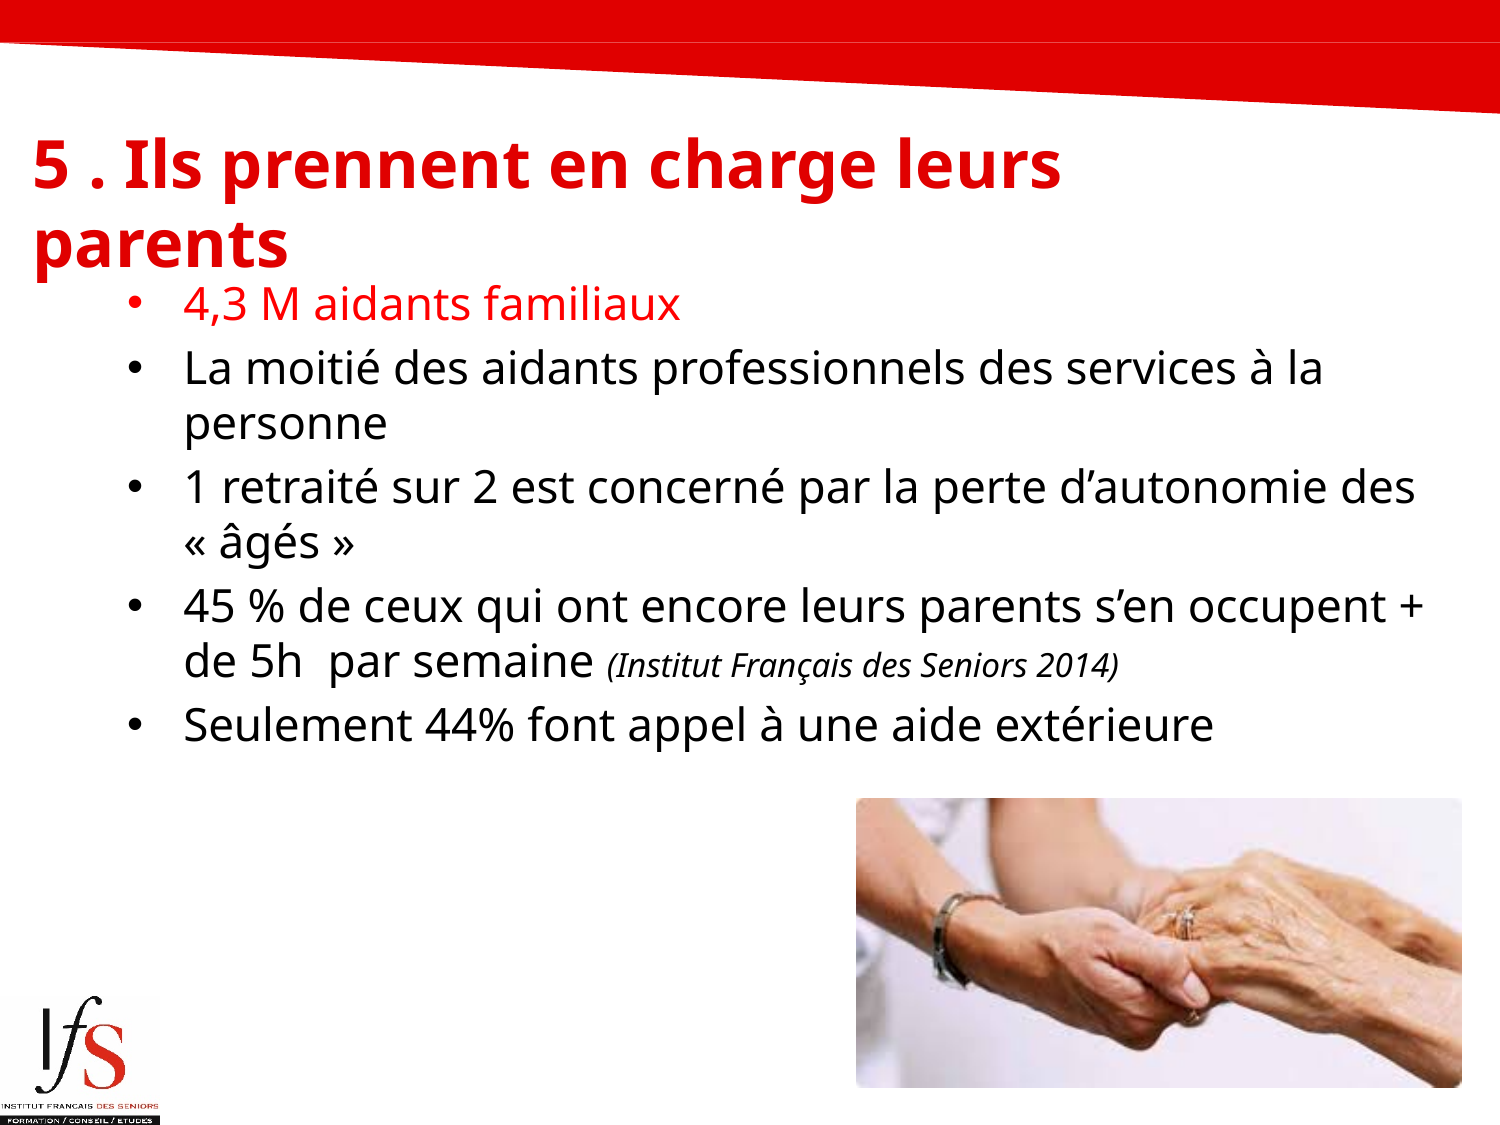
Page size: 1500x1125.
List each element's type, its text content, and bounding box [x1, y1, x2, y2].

picture [856, 798, 1462, 1088]
picture [0, 995, 160, 1125]
text_box 5 . Ils prennent en charge leurs parents [17, 125, 1257, 278]
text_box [0, 0, 1500, 114]
text_box 4,3 M aidants familiaux La moitié des aidants professionnels des services à la personne 1 retraité sur 2 est concerné par la perte d’autonomie des « âgés » 45 % de ceux qui ont encore leurs parents s’en occupent + de 5h par semaine (Institut Français des Seniors 2014) Seulement 44% font appel à une aide extérieure [112, 267, 1483, 981]
